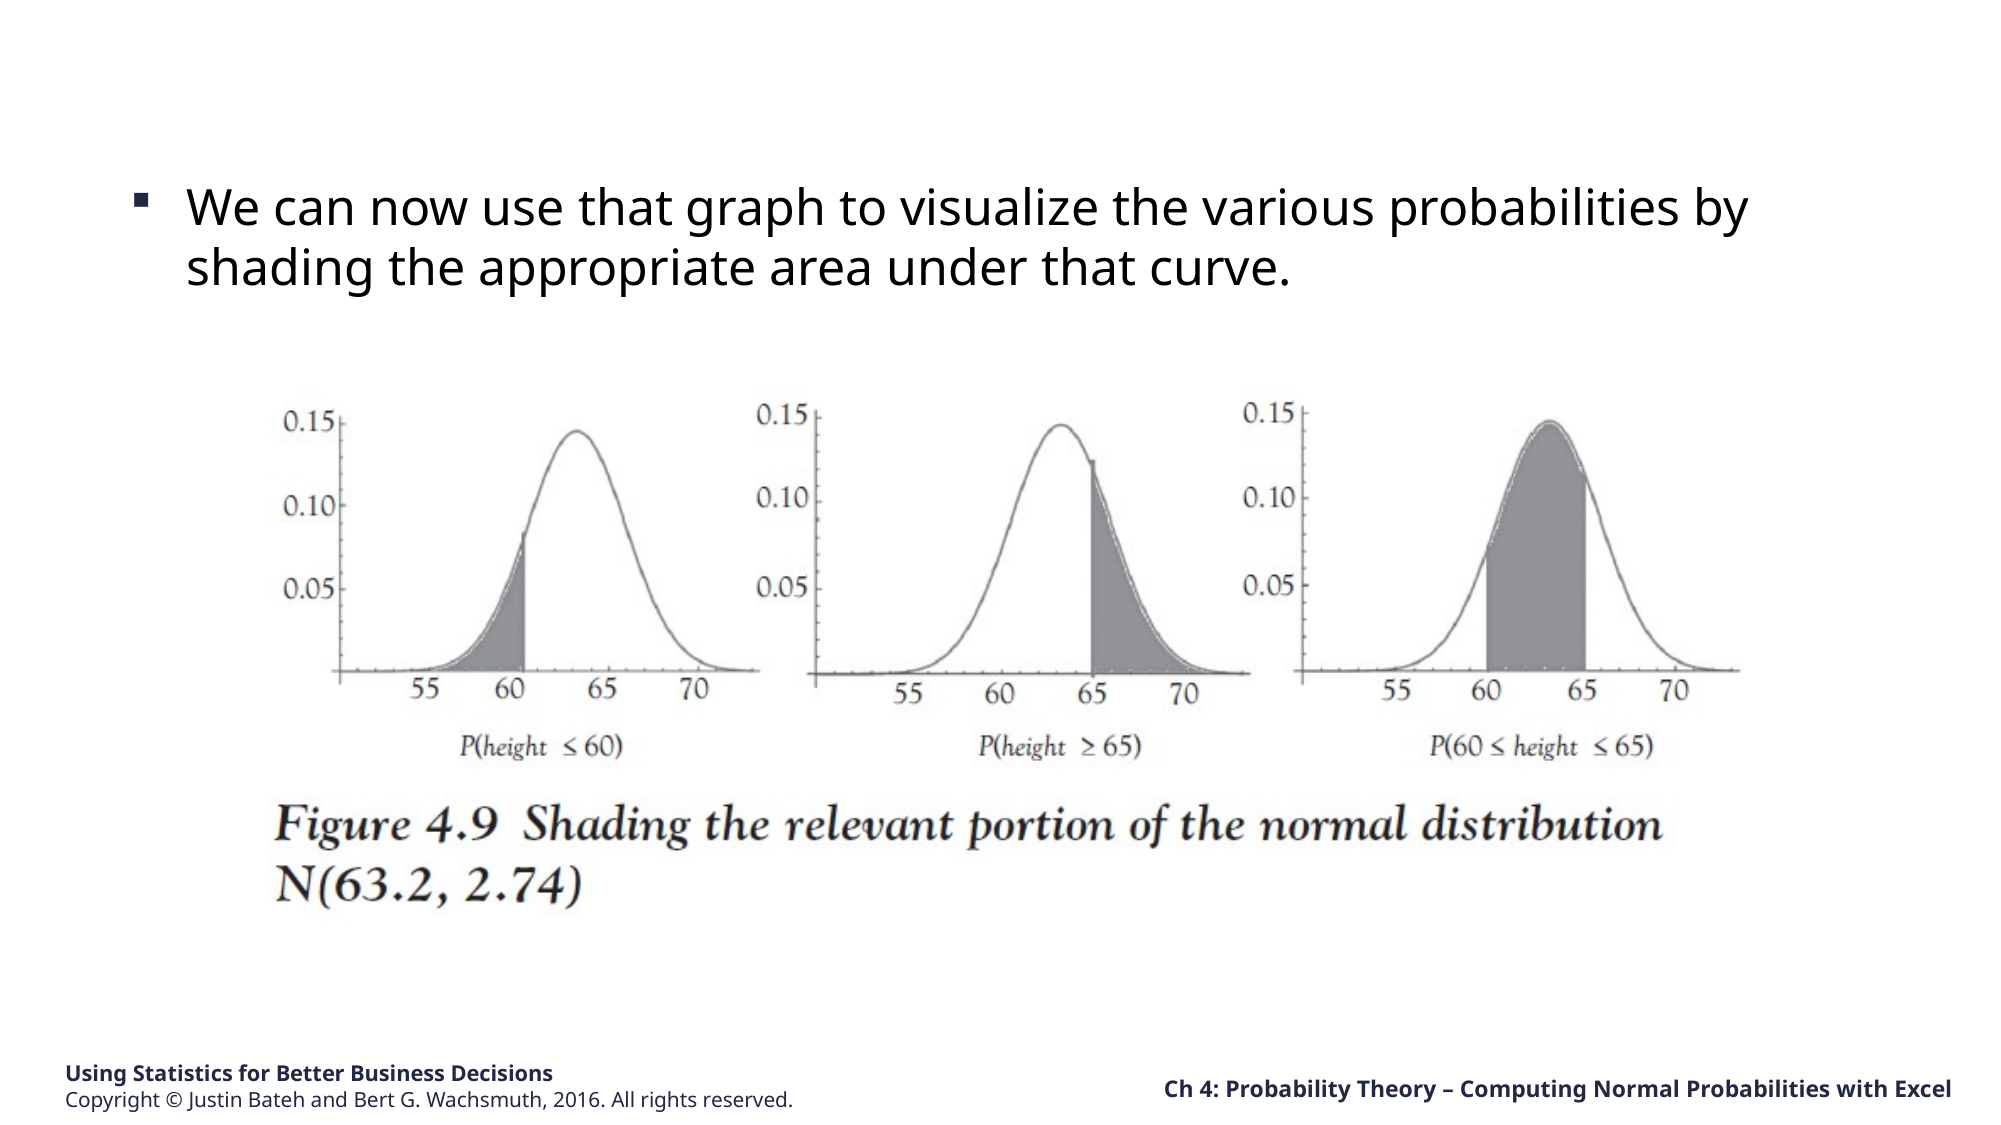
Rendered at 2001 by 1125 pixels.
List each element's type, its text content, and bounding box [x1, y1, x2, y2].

text_box Ch 4: Probability Theory – Computing Normal Probabilities with Excel [975, 1067, 1968, 1110]
list We can now use that graph to visualize the various probabilities by shading the appropriate area under that curve. [104, 168, 1896, 341]
picture [216, 362, 1784, 926]
